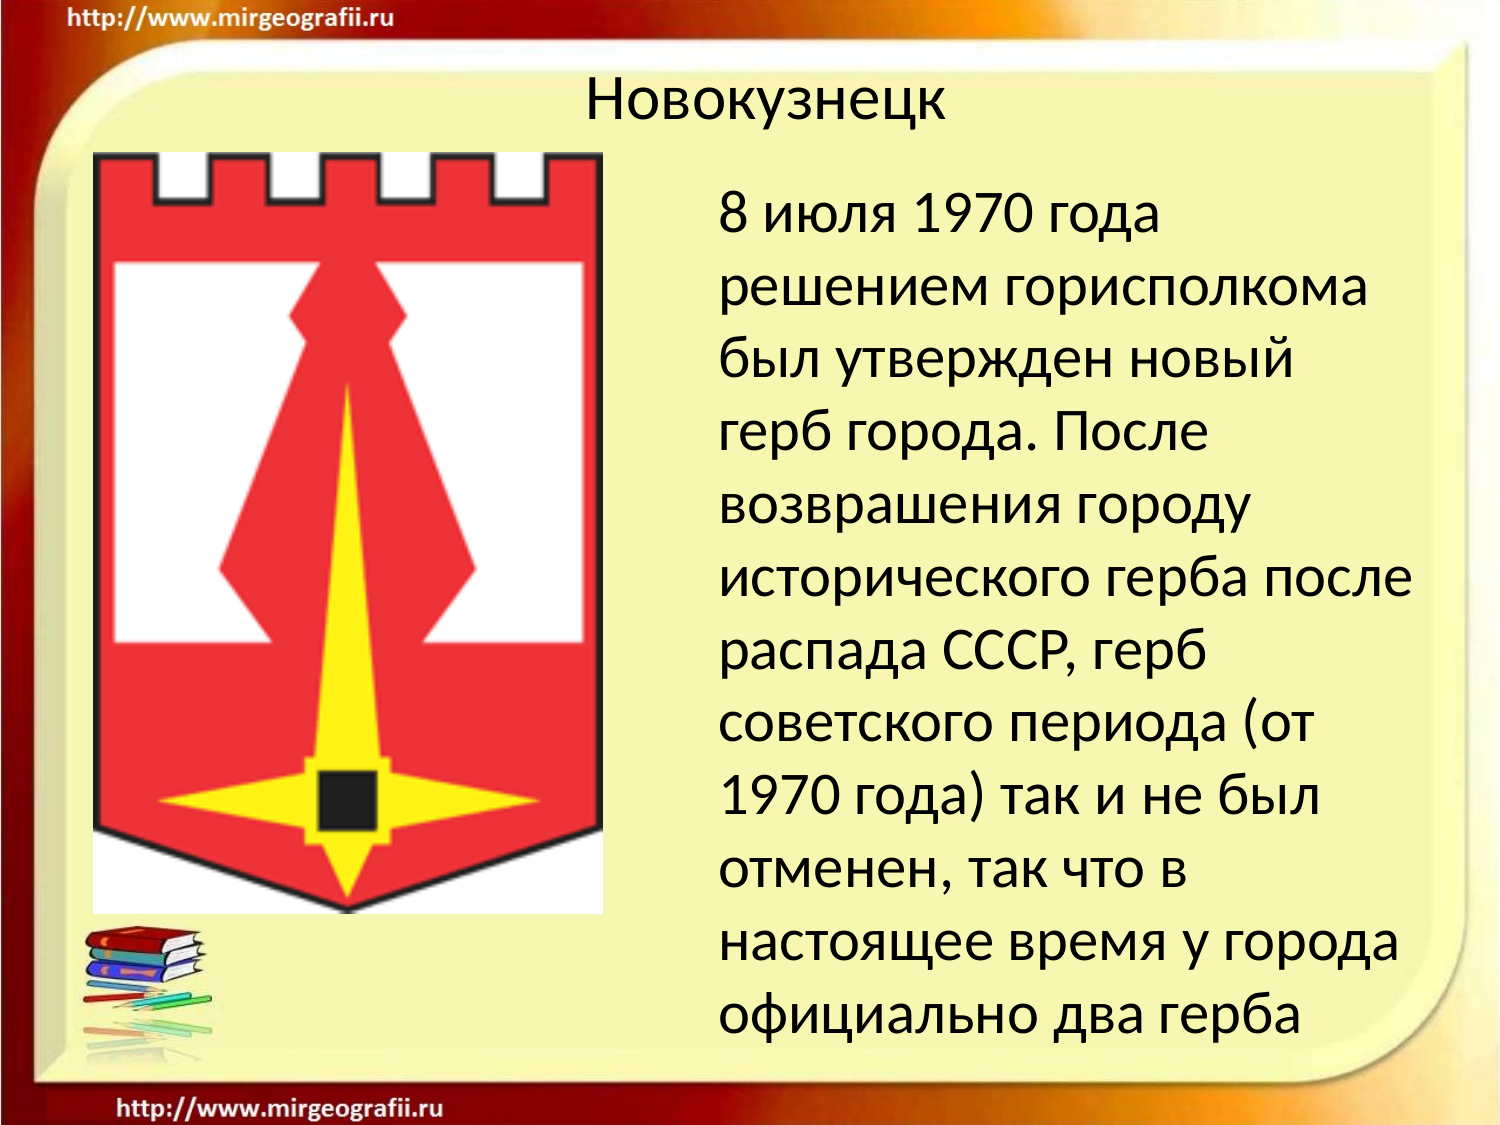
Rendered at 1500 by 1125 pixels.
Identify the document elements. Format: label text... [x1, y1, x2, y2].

title Новокузнецк [128, 46, 1404, 141]
picture [0, 0, 1500, 1125]
subtitle 8 июля 1970 года решением горисполкома был утвержден новый герб города. После возврашения городу исторического герба после распада СССР, герб советского периода (от 1970 года) так и не был отменен, так что в настоящее время у города официально два герба [703, 164, 1430, 1067]
